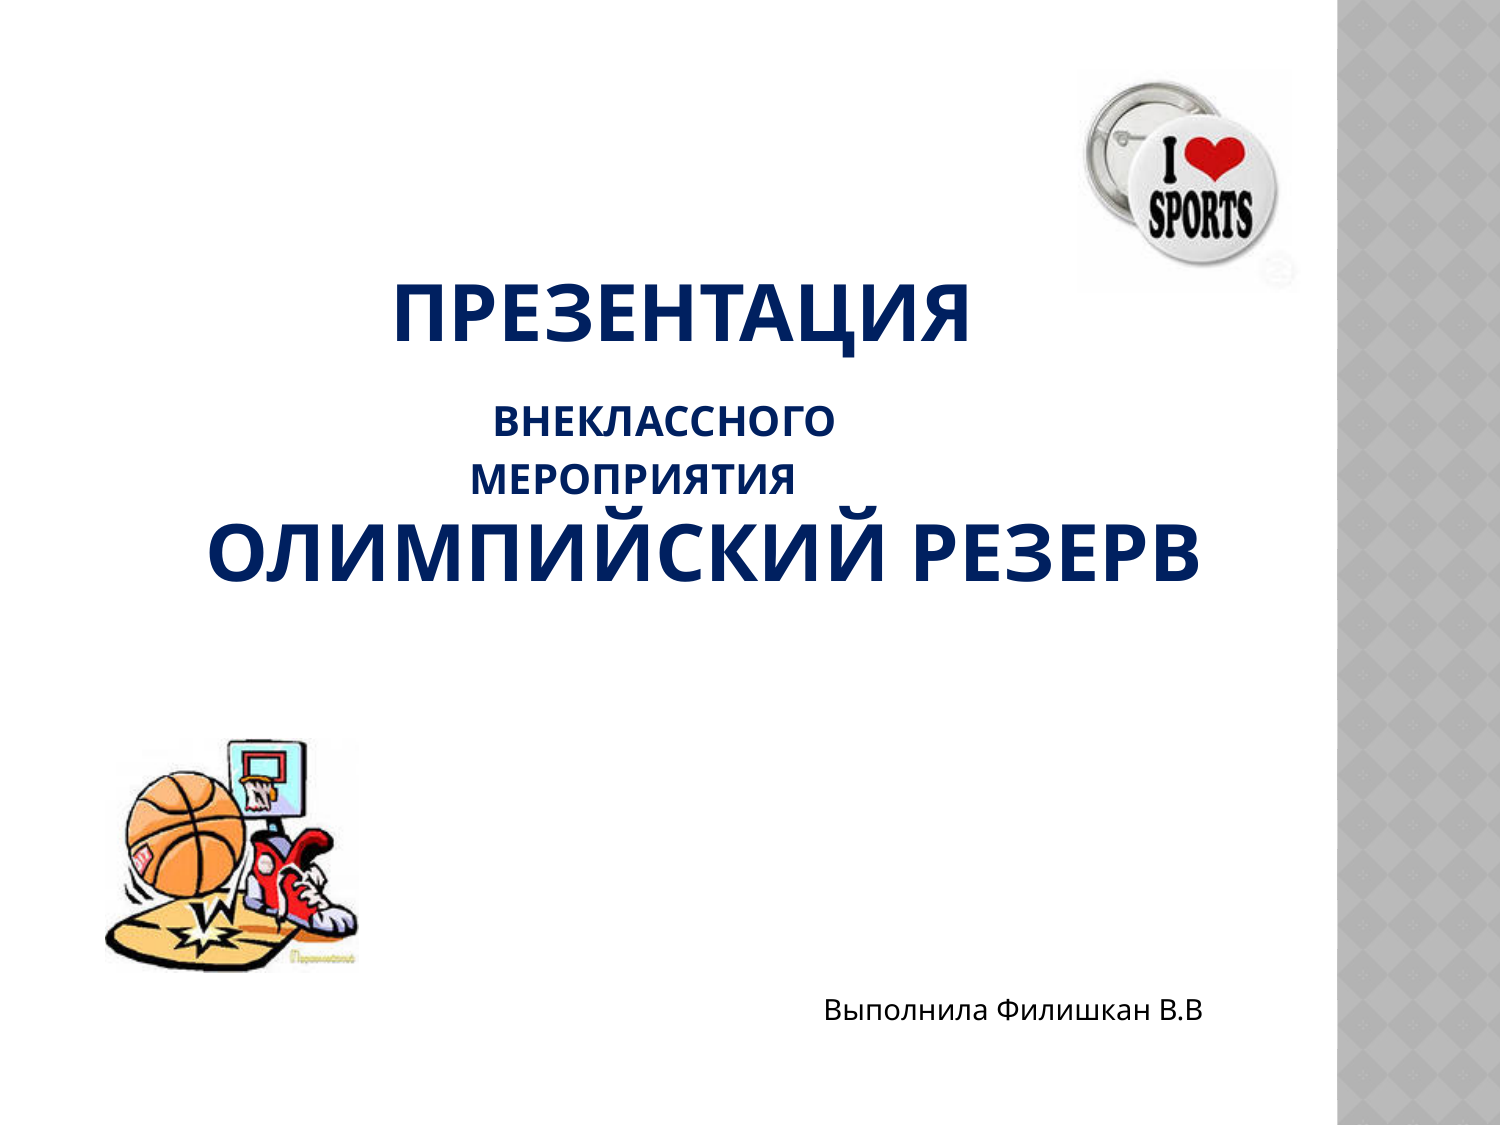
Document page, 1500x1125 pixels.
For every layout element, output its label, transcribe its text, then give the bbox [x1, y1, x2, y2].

picture [1065, 58, 1302, 294]
title Презентация внеклассного мероприятия Олимпийский резерв [75, 187, 1425, 598]
text_box Выполнила Филишкан В.В [808, 984, 1219, 1034]
picture [104, 737, 359, 974]
